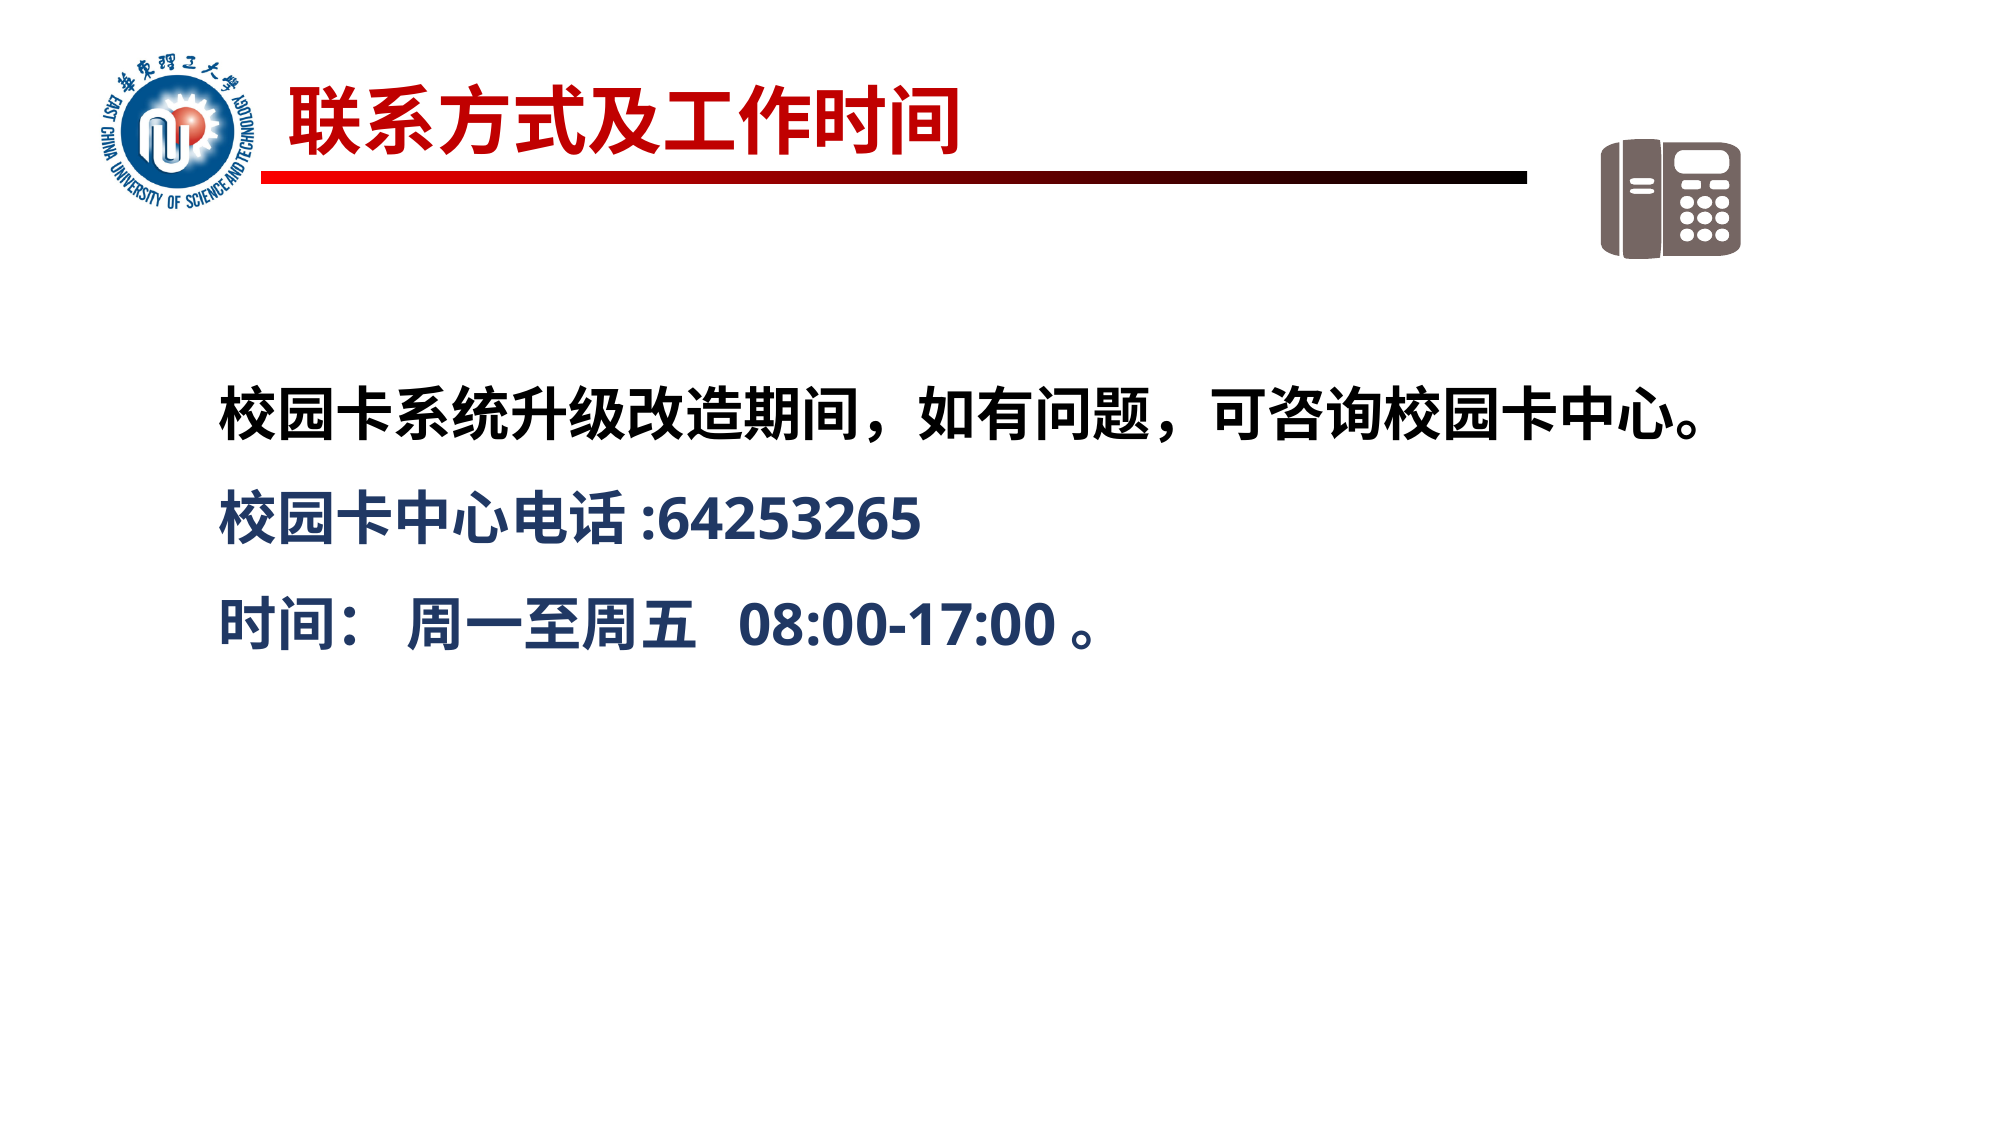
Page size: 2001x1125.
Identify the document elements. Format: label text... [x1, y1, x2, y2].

text_box 校园卡系统升级改造期间，如有问题，可咨询校园卡中心。 校园卡中心电话:64253265 时间： 周一至周五 08:00-17:00。 [204, 334, 1751, 709]
text_box [261, 171, 1528, 184]
picture [93, 47, 261, 215]
text_box 联系方式及工作时间 [272, 65, 1101, 171]
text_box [1600, 138, 1741, 259]
